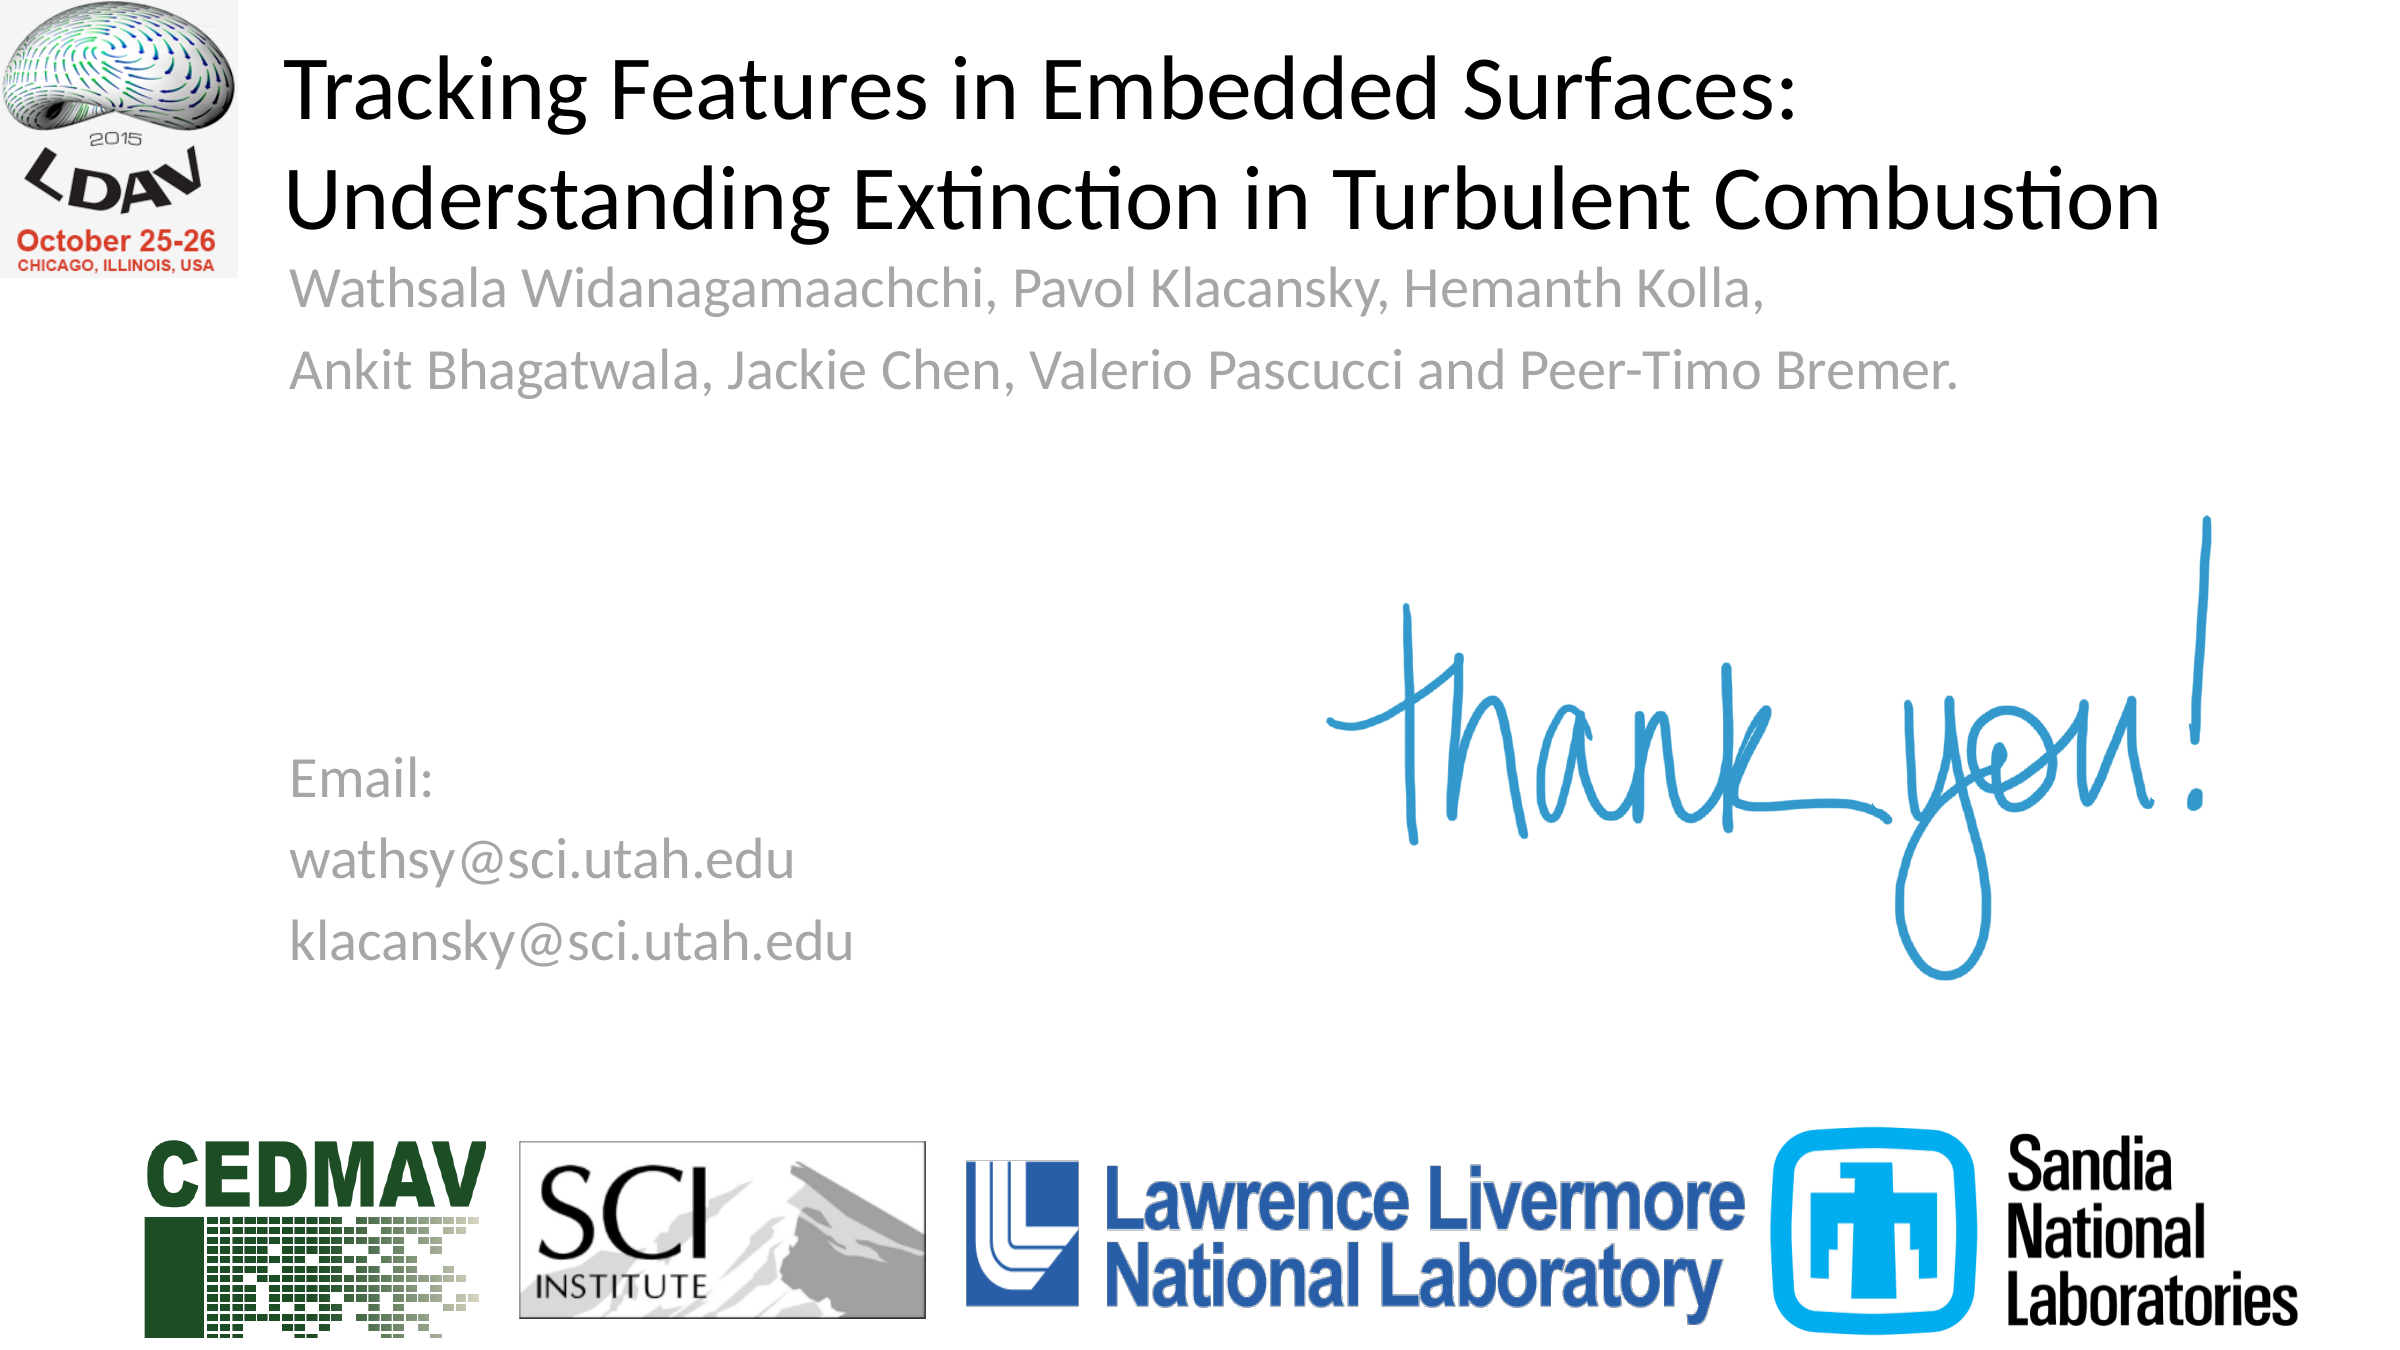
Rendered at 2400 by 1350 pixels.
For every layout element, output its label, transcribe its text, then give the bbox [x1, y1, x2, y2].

picture [0, 0, 238, 278]
text_box Wathsala Widanagamaachchi, Pavol Klacansky, Hemanth Kolla, Ankit Bhagatwala, Jackie Chen, Valerio Pascucci and Peer-Timo Bremer. Email: wathsy@sci.utah.edu klacansky@sci.utah.edu [275, 242, 2113, 1063]
picture [1325, 514, 2212, 981]
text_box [144, 1124, 2301, 1338]
title Tracking Features in Embedded Surfaces: Understanding Extinction in Turbulent Combustion [261, 24, 2292, 250]
